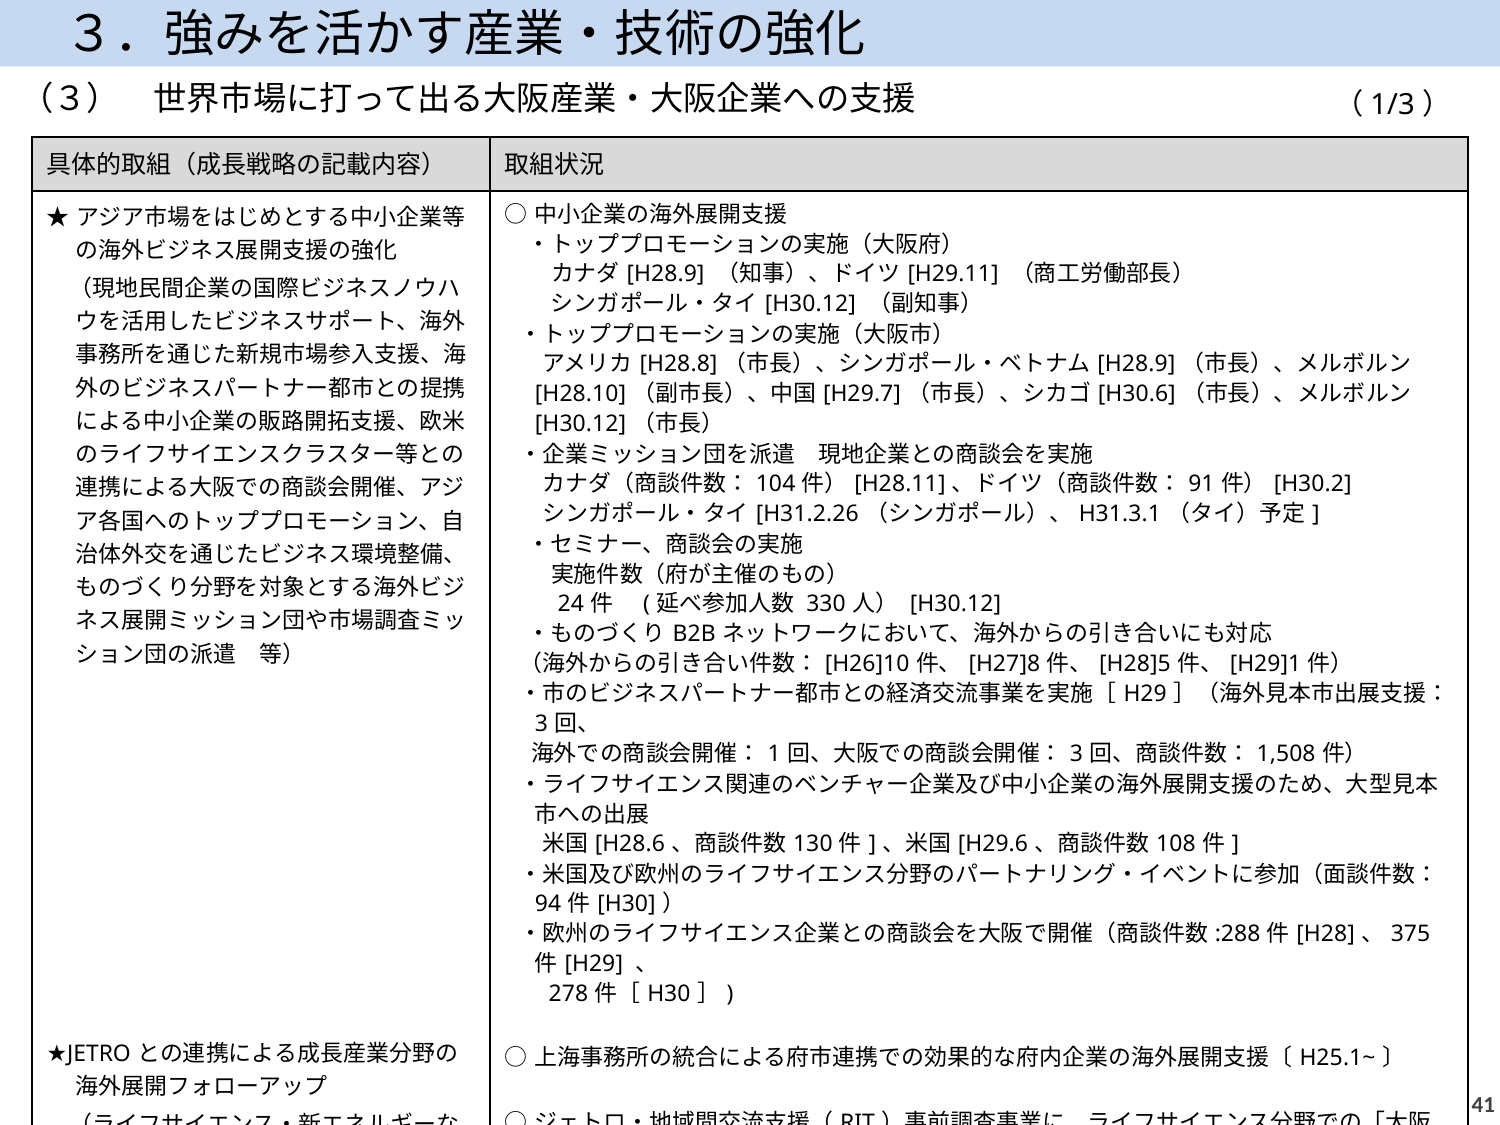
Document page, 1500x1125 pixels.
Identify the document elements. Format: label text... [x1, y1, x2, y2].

table_header 具体的取組（成長戦略の記載内容） [33, 138, 489, 190]
slide_number 40 [1159, 1064, 1500, 1124]
text_box ３．強みを活かす産業・技術の強化 [0, 0, 1500, 67]
table_cell ★アジア市場をはじめとする中小企業等の海外ビジネス展開支援の強化 （現地民間企業の国際ビジネスノウハウを活用したビジネスサポート、海外事務所を通じた新規市場参入支援、海外のビジネスパートナー都市との提携による中小企業の販路開拓支援、欧米のライフサイエンスクラスター等との連携による大阪での商談会開催、アジア各国へのトッププロモーション、自治体外交を通じたビジネス環境整備、ものづくり分野を対象とする海外ビジネス展開ミッション団や市場調査ミッション団の派遣 等） ★JETROとの連携による成長産業分野の海外展開フォローアップ （ライフサイエンス・新エネルギーなど成長分野に特化した欧米での海外ビジネス展開支援 等） [33, 192, 489, 1125]
table_cell ○中小企業の海外展開支援 ・トッププロモーションの実施（大阪府） カナダ[H28.9] （知事）、ドイツ[H29.11] （商工労働部長） シンガポール・タイ[H30.12] （副知事） ・トッププロモーションの実施（大阪市） アメリカ[H28.8]（市長）、シンガポール・ベトナム[H28.9]（市長）、メルボルン[H28.10]（副市長）、中国[H29.7]（市長）、シカゴ[H30.6]（市長）、メルボルン[H30.12]（市長） ・企業ミッション団を派遣 現地企業との商談会を実施 カナダ（商談件数：104件）[H28.11]、ドイツ（商談件数：91件）[H30.2] シンガポール・タイ[H31.2.26（シンガポール）、H31.3.1（タイ）予定] ・セミナー、商談会の実施 実施件数（府が主催のもの） 24件 (延べ参加人数 330人） [H30.12] ・ものづくりB2Bネットワークにおいて、海外からの引き合いにも対応 （海外からの引き合い件数：[H26]10件、[H27]8件、[H28]5件、[H29]1件） ・市のビジネスパートナー都市との経済交流事業を実施［H29］（海外見本市出展支援：3回、 海外での商談会開催：1回、大阪での商談会開催：3回、商談件数：1,508件） ・ライフサイエンス関連のベンチャー企業及び中小企業の海外展開支援のため、大型見本市への出展 米国[H28.6、商談件数130件]、米国[H29.6、商談件数108件] ・米国及び欧州のライフサイエンス分野のパートナリング・イベントに参加（面談件数：94件[H30]） ・欧州のライフサイエンス企業との商談会を大阪で開催（商談件数:288件[H28]、375件[H29] 、 278件［H30］) ○上海事務所の統合による府市連携での効果的な府内企業の海外展開支援〔H25.1~〕 ○ジェトロ・地域間交流支援（RIT）事前調査事業に、ライフサイエンス分野での「大阪府ー米国案件」 で申請し、採択。 ・府内企業等を対象にした国内研究会をJETROとの共催により実施[H30.7及びH31.1] 【成長産業分野海外展開フォローアップ(H30-)】 ・欧州・北米（アメリカ・カナダ）地域において、ライフサイエンス・新エネルギー分野など成長産業分野で のビジネス展開を希望する大阪企業を対象に、サポートを実施。 [491, 192, 1467, 1125]
table_header 取組状況 [491, 138, 1467, 190]
text_box （３） 世界市場に打って出る大阪産業・大阪企業への支援 [5, 69, 1164, 125]
text_box （1/3） [1304, 78, 1482, 129]
